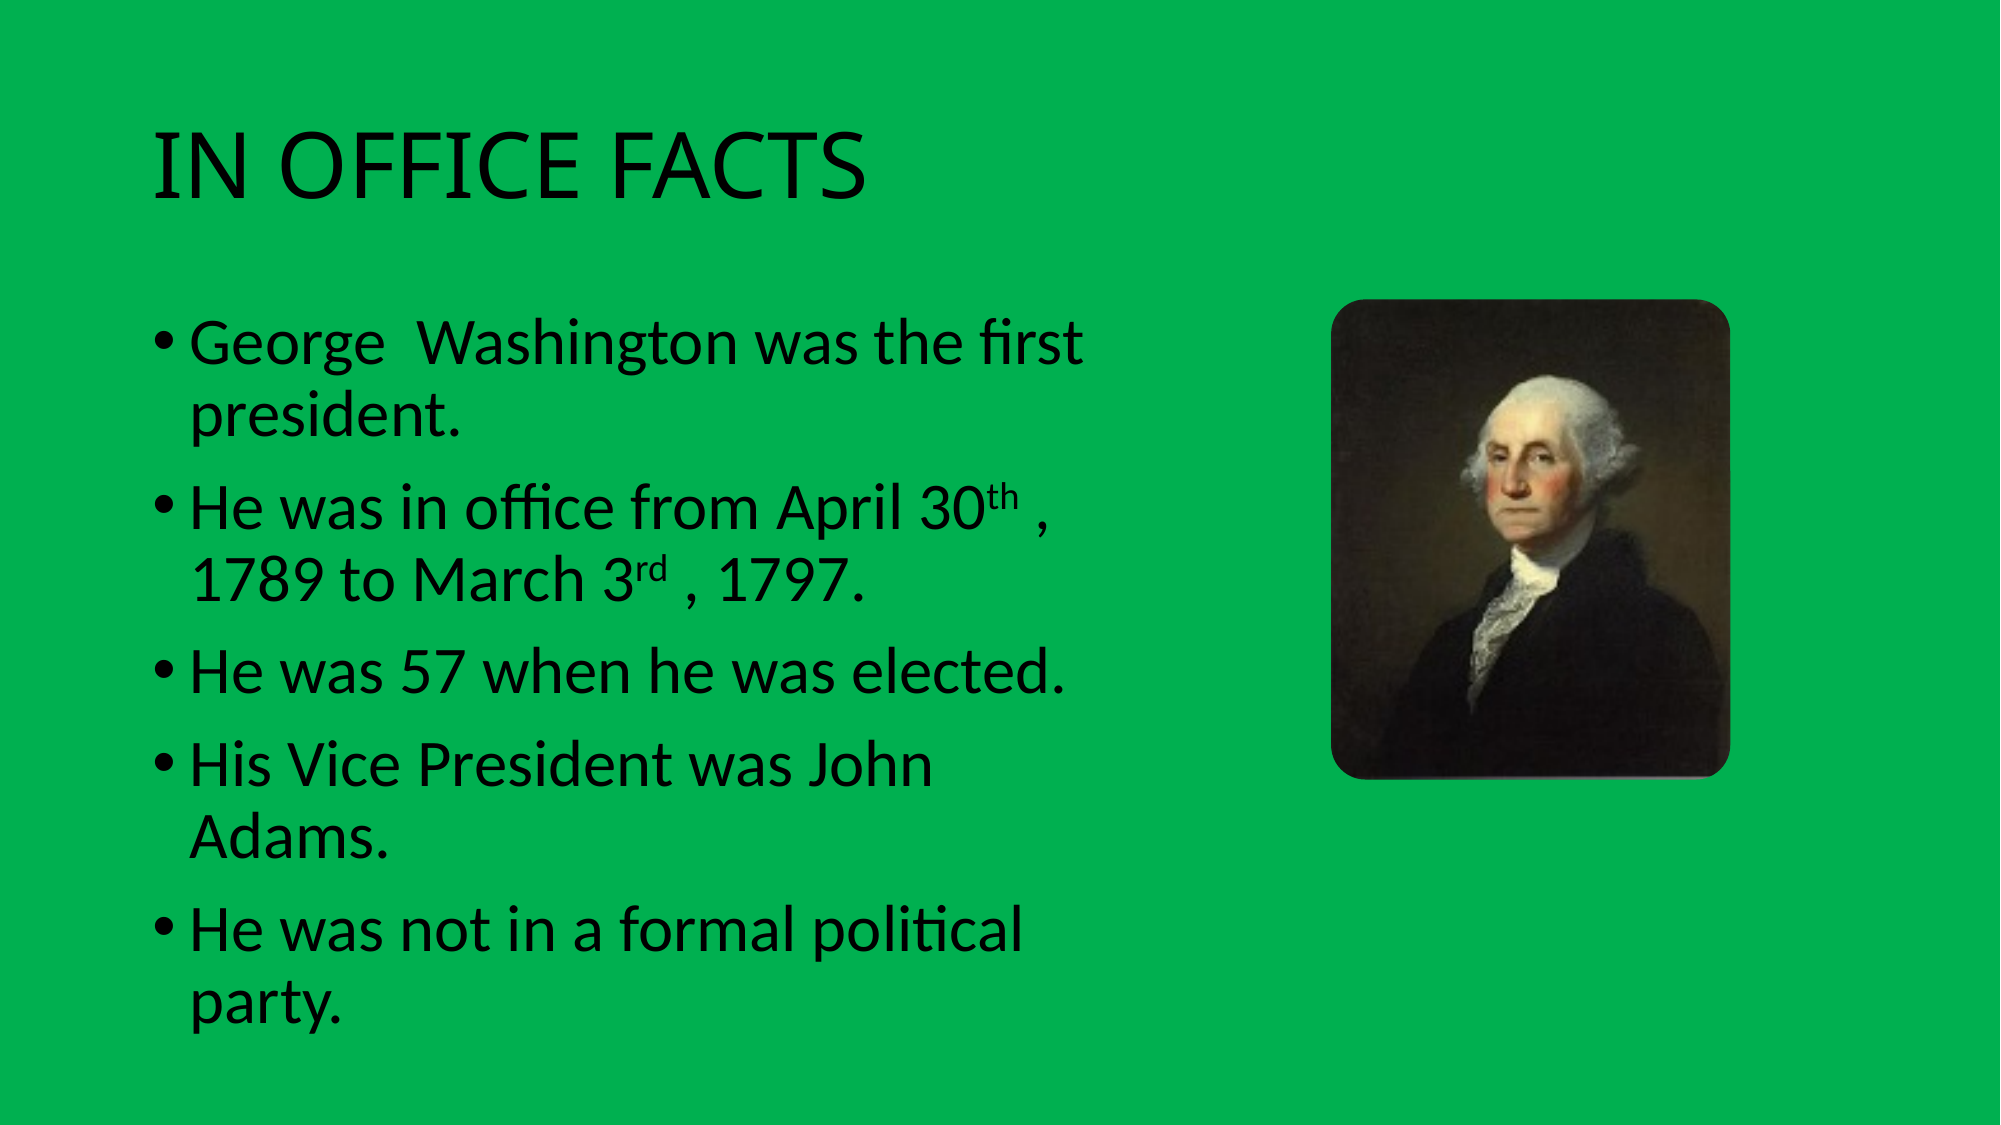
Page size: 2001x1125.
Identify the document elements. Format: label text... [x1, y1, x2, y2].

list George Washington was the first president. He was in office from April 30th , 1789 to March 3rd , 1797. He was 57 when he was elected. His Vice President was John Adams. He was not in a formal political party. [137, 299, 1104, 1014]
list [1331, 299, 1731, 780]
title IN OFFICE FACTS [137, 59, 1863, 278]
